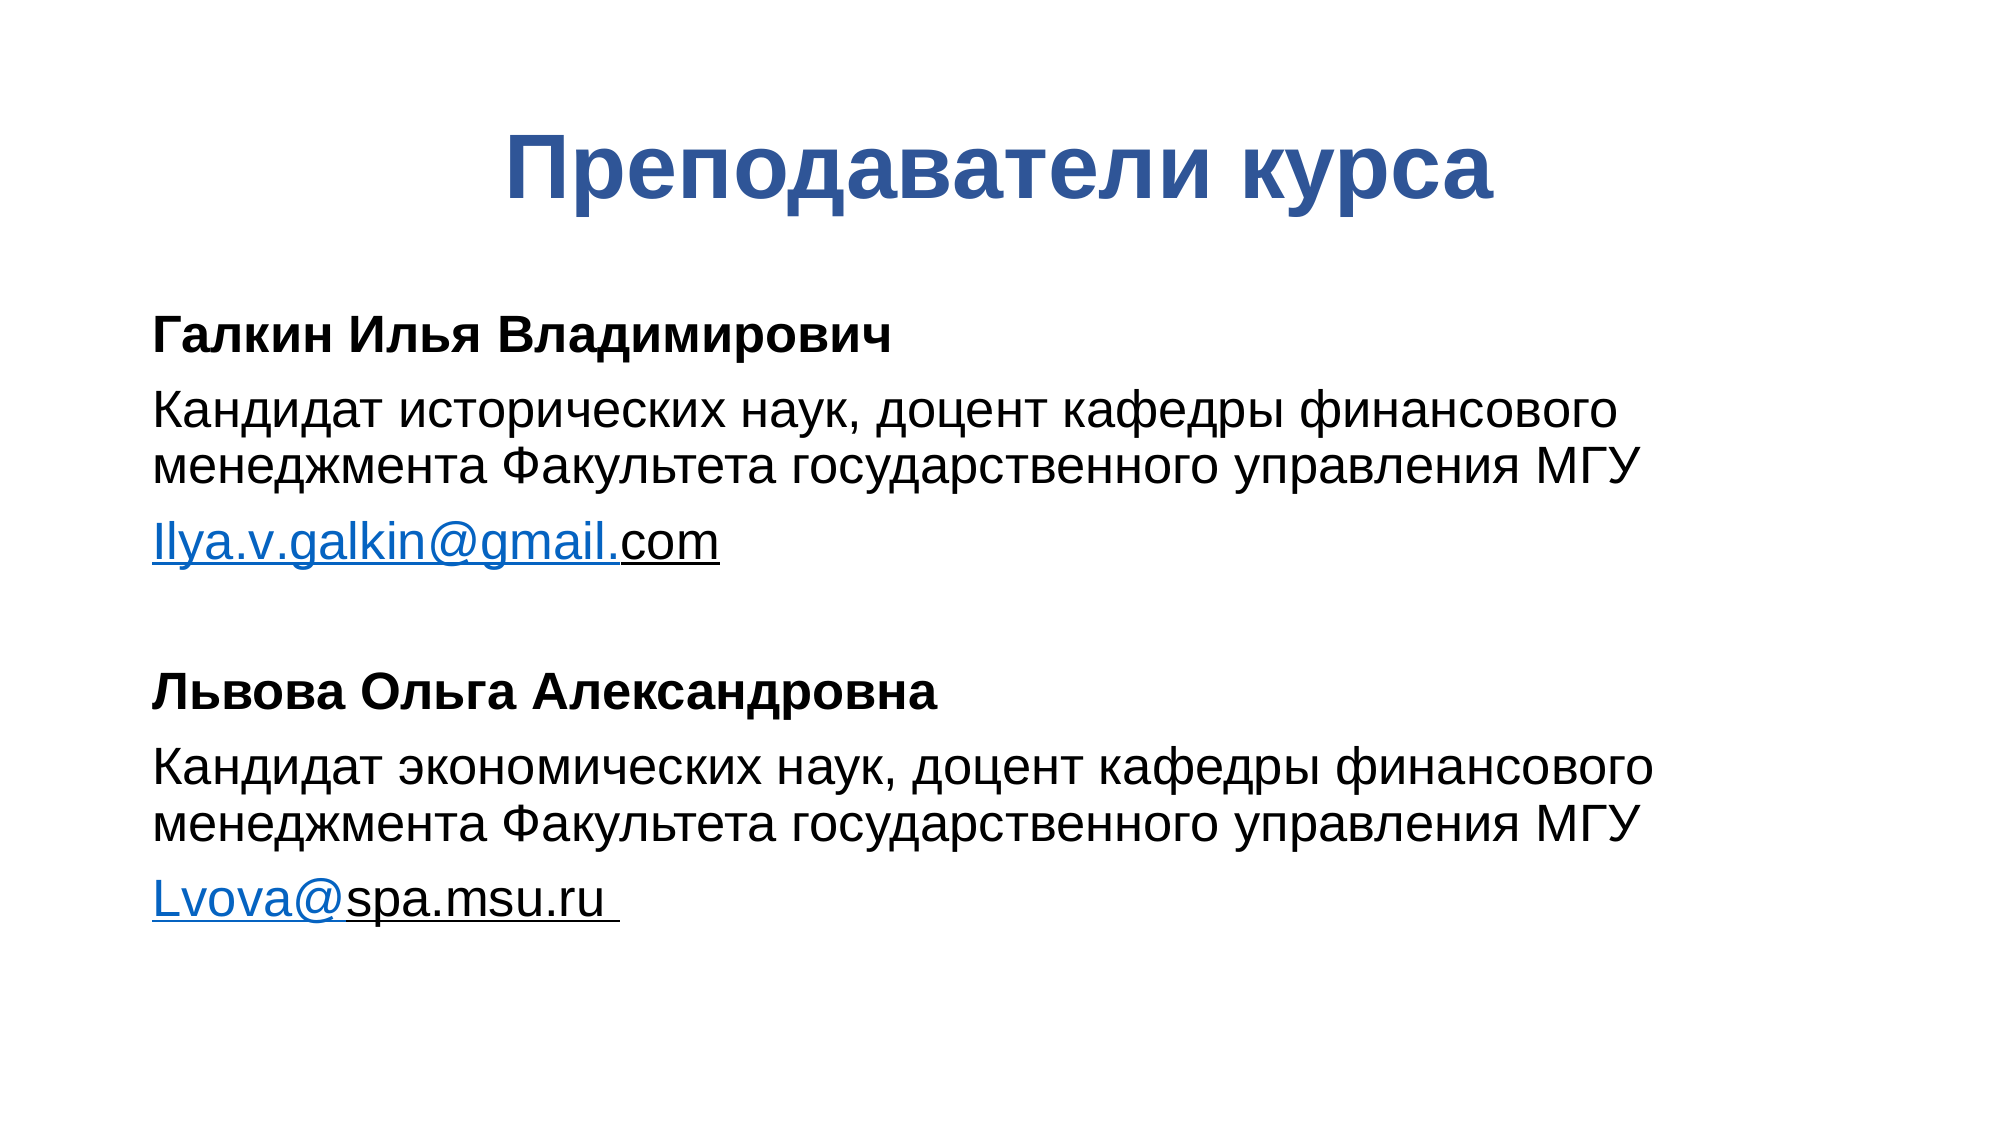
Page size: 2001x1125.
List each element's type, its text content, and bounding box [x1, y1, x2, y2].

list Галкин Илья Владимирович Кандидат исторических наук, доцент кафедры финансового менеджмента Факультета государственного управления МГУ Ilya.v.galkin@gmail.com Львова Ольга Александровна Кандидат экономических наук, доцент кафедры финансового менеджмента Факультета государственного управления МГУ Lvova@spa.msu.ru [137, 299, 1863, 1014]
title Преподаватели курса [137, 59, 1863, 278]
